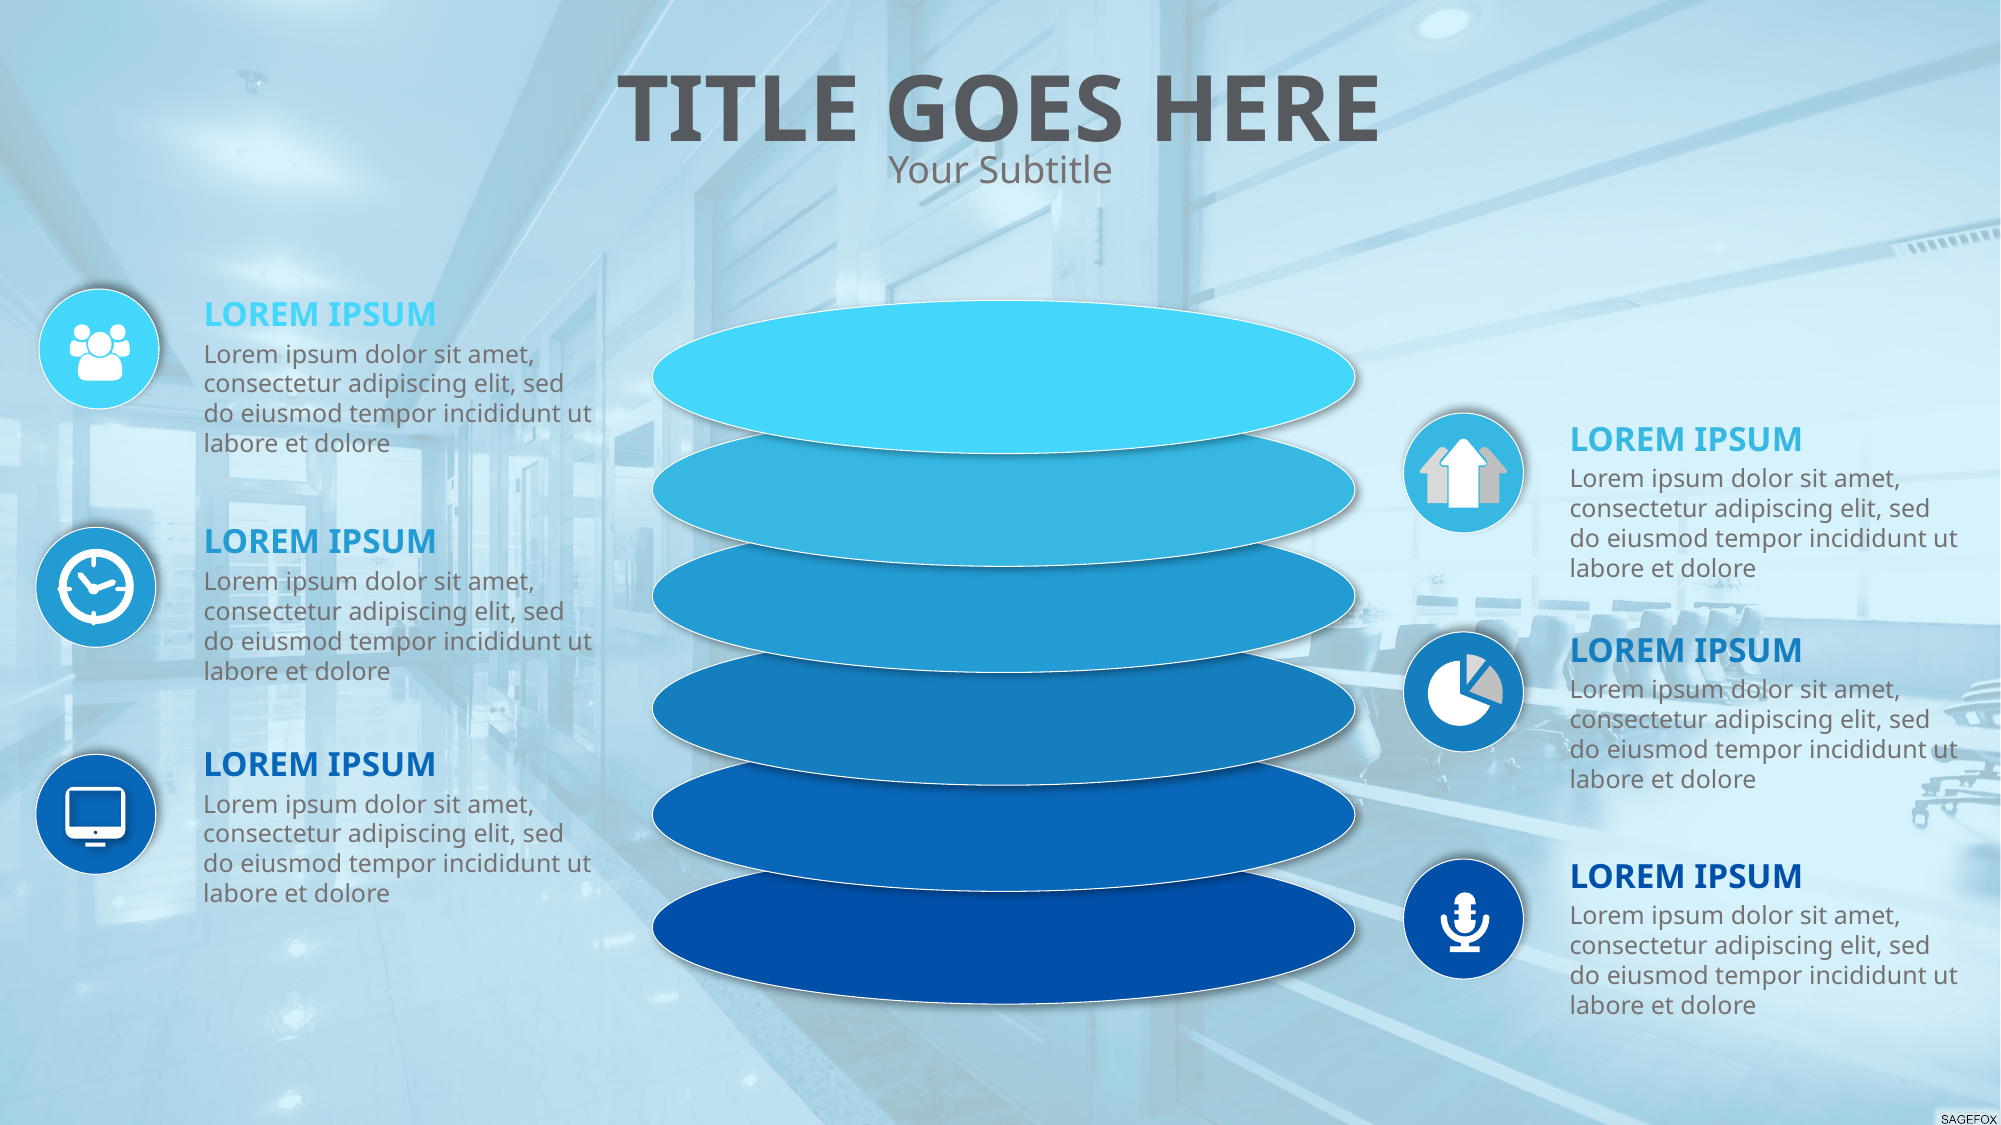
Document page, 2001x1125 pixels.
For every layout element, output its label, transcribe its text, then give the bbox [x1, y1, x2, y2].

text_box LOREM IPSUM Lorem ipsum dolor sit amet, consectetur adipiscing elit, sed do eiusmod tempor incididunt ut labore et dolore [1559, 412, 1977, 588]
text_box [34, 753, 157, 876]
text_box [1402, 630, 1525, 753]
text_box [651, 875, 1357, 1006]
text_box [39, 288, 160, 409]
text_box LOREM IPSUM Lorem ipsum dolor sit amet, consectetur adipiscing elit, sed do eiusmod tempor incididunt ut labore et dolore [1559, 849, 1977, 1025]
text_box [1427, 654, 1503, 726]
text_box [651, 657, 1357, 787]
picture [1938, 1114, 1999, 1125]
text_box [548, 42, 1452, 199]
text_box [1440, 892, 1490, 953]
text_box [1402, 411, 1525, 535]
text_box [651, 438, 1357, 568]
text_box [34, 526, 157, 649]
text_box [651, 299, 1357, 455]
text_box [1402, 858, 1525, 981]
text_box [1418, 438, 1509, 508]
text_box [651, 547, 1357, 674]
text_box LOREM IPSUM Lorem ipsum dolor sit amet, consectetur adipiscing elit, sed do eiusmod tempor incididunt ut labore et dolore [193, 288, 611, 463]
text_box [651, 766, 1357, 893]
text_box LOREM IPSUM Lorem ipsum dolor sit amet, consectetur adipiscing elit, sed do eiusmod tempor incididunt ut labore et dolore [193, 738, 610, 913]
text_box LOREM IPSUM Lorem ipsum dolor sit amet, consectetur adipiscing elit, sed do eiusmod tempor incididunt ut labore et dolore [193, 515, 611, 691]
text_box [85, 842, 106, 847]
text_box [65, 786, 126, 839]
text_box LOREM IPSUM Lorem ipsum dolor sit amet, consectetur adipiscing elit, sed do eiusmod tempor incididunt ut labore et dolore [1559, 623, 1977, 799]
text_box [57, 548, 134, 626]
